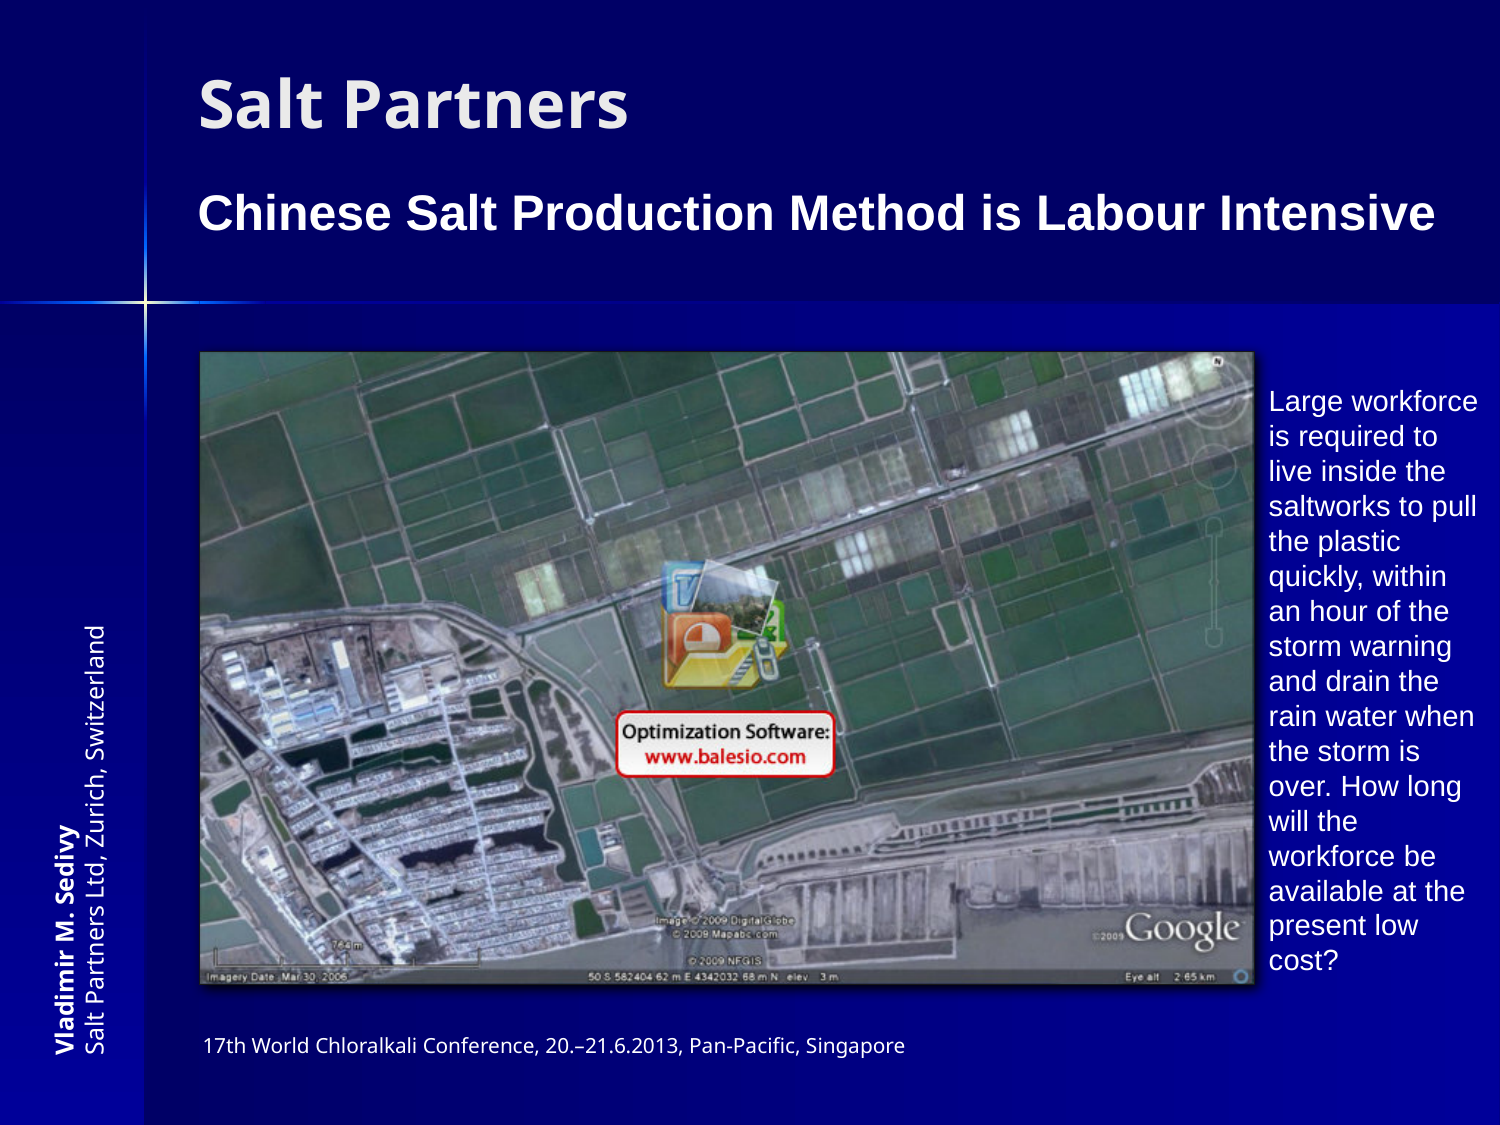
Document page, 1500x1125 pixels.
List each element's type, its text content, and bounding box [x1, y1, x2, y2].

text_box Chinese Salt Production Method is Labour Intensive [183, 172, 1453, 248]
footer 17th World Chloralkali Conference, 20.–21.6.2013, Pan-Pacific, Singapore [187, 1024, 1026, 1079]
title Salt Partners [182, 54, 1471, 150]
text_box Vladimir M. Sedivy Salt Partners Ltd, Zurich, Switzerland [41, 527, 116, 1071]
text_box Large workforce is required to live inside the saltworks to pull the plastic quickly, within an hour of the storm warning and drain the rain water when the storm is over. How long will the workforce be available at the present low cost? [1268, 374, 1500, 984]
text_box [167, 293, 1093, 354]
picture [198, 351, 1254, 985]
